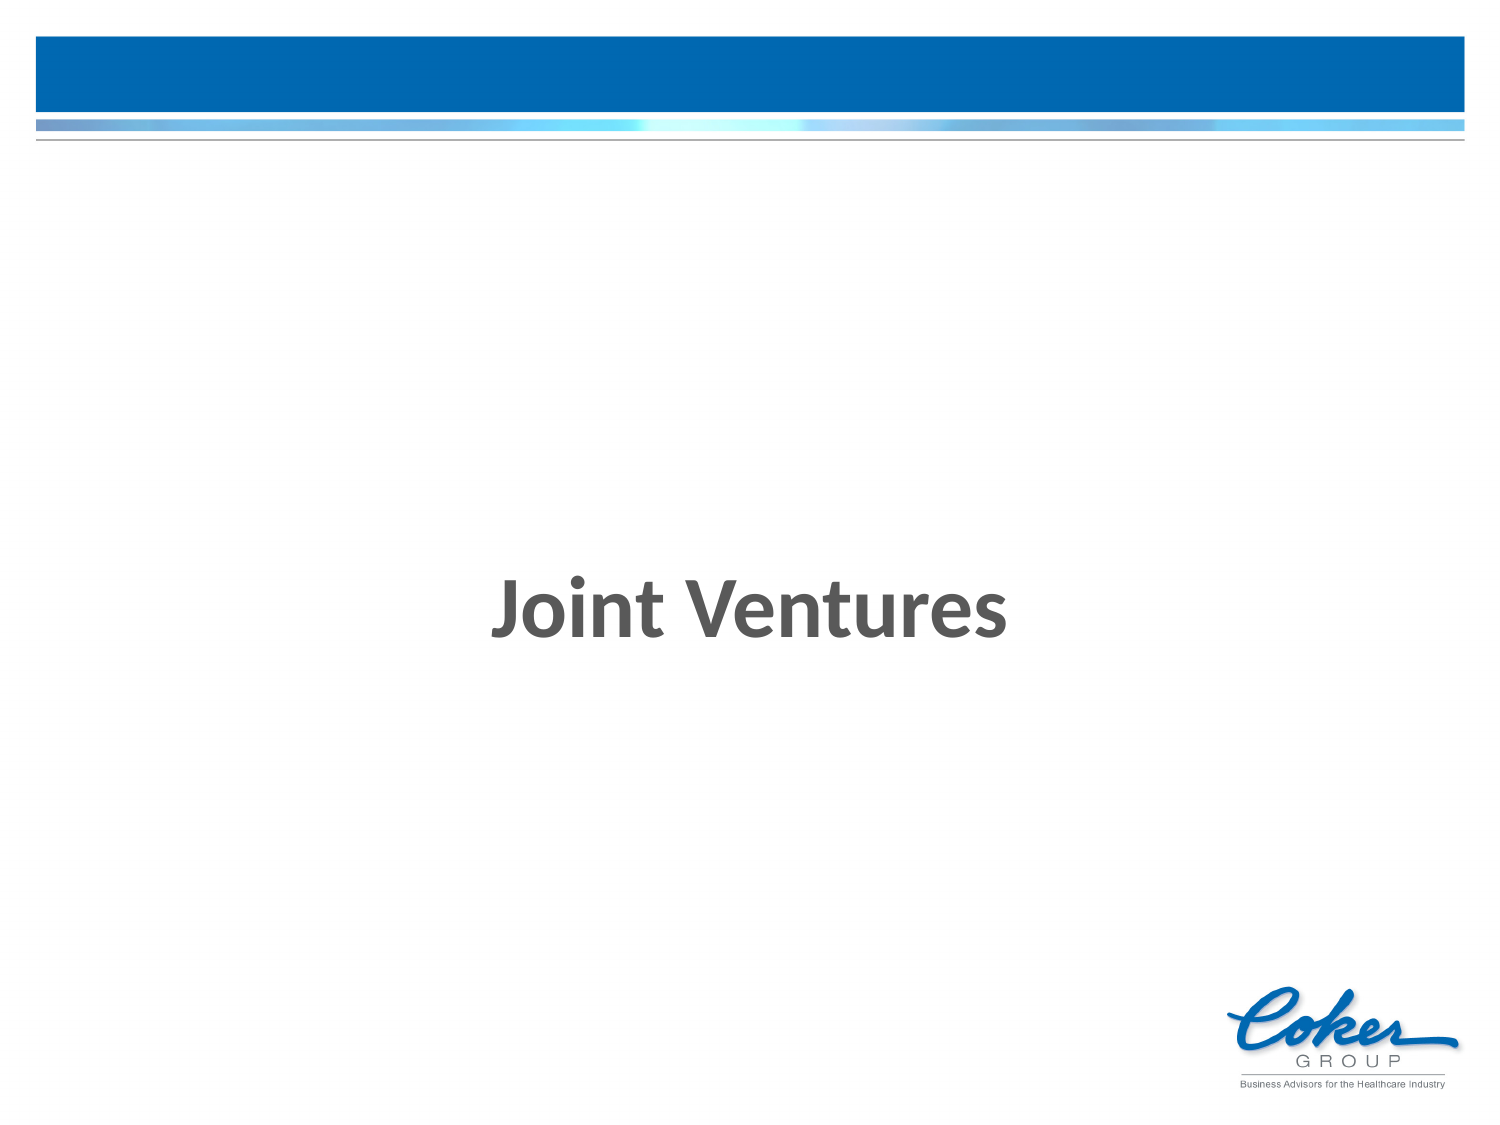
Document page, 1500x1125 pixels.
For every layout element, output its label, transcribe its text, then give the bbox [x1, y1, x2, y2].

picture [0, 1, 1500, 1125]
title Joint Ventures [74, 482, 1426, 724]
